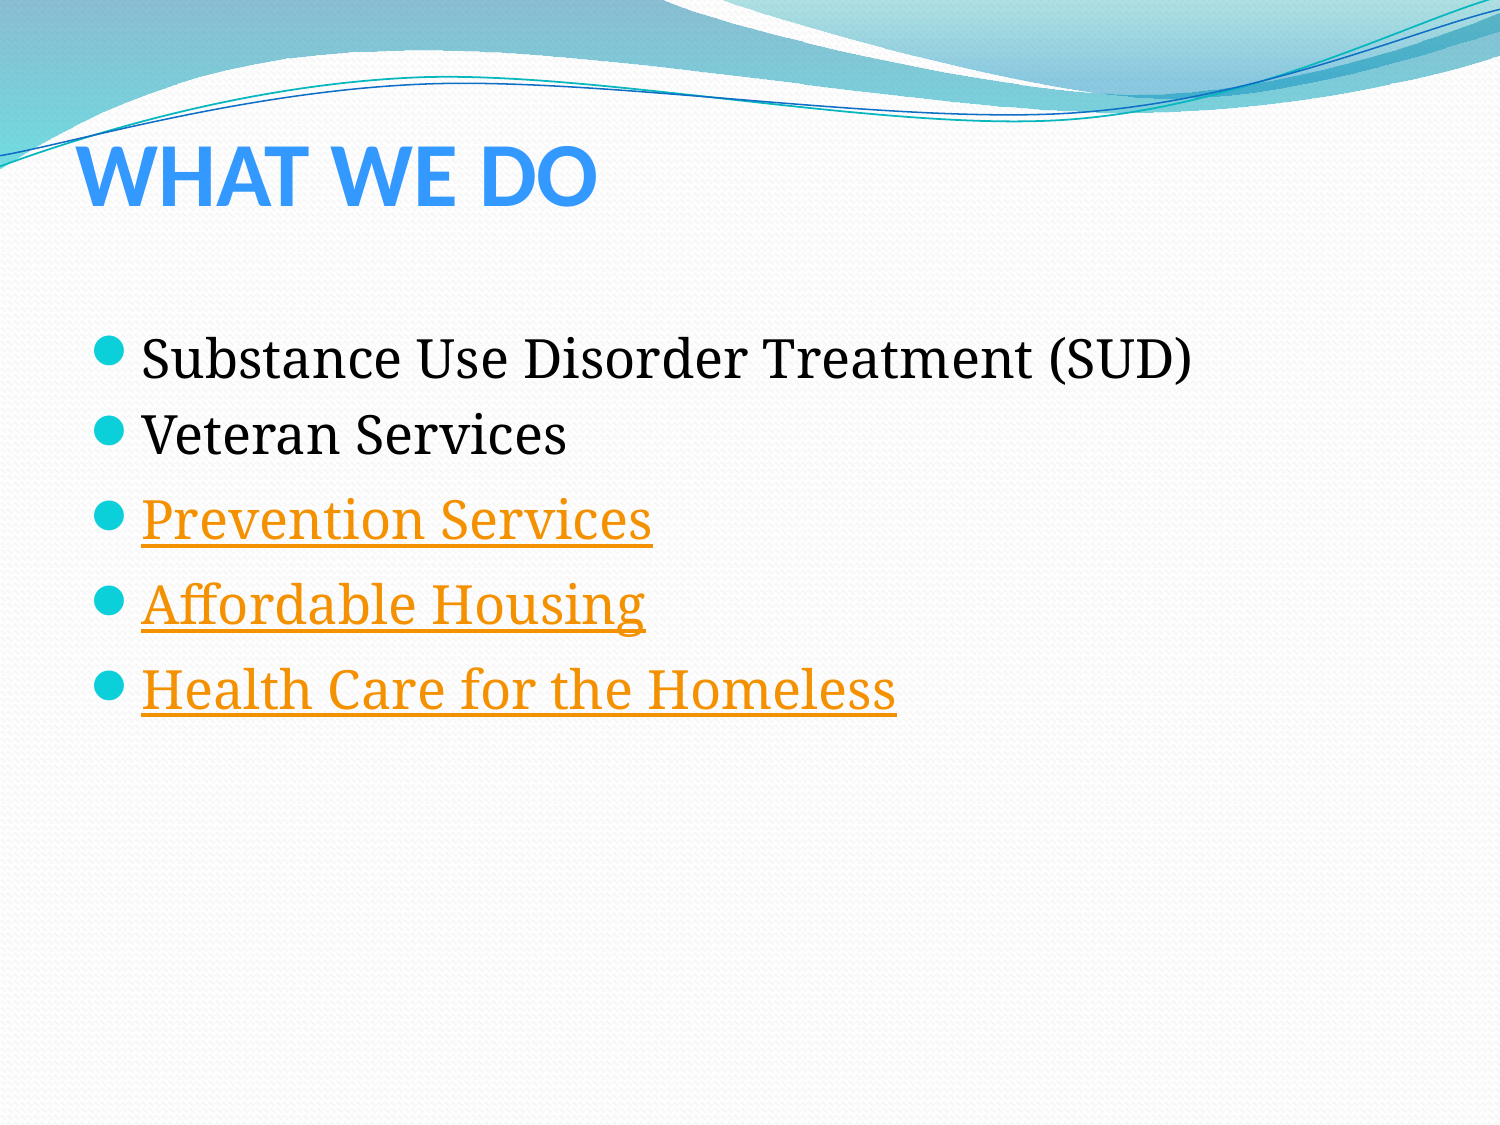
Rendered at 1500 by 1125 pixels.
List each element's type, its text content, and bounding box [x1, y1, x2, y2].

title What We Do [75, 37, 1425, 225]
list Substance Use Disorder Treatment (SUD) Veteran Services Prevention Services Affordable Housing Health Care for the Homeless [75, 317, 1425, 1038]
